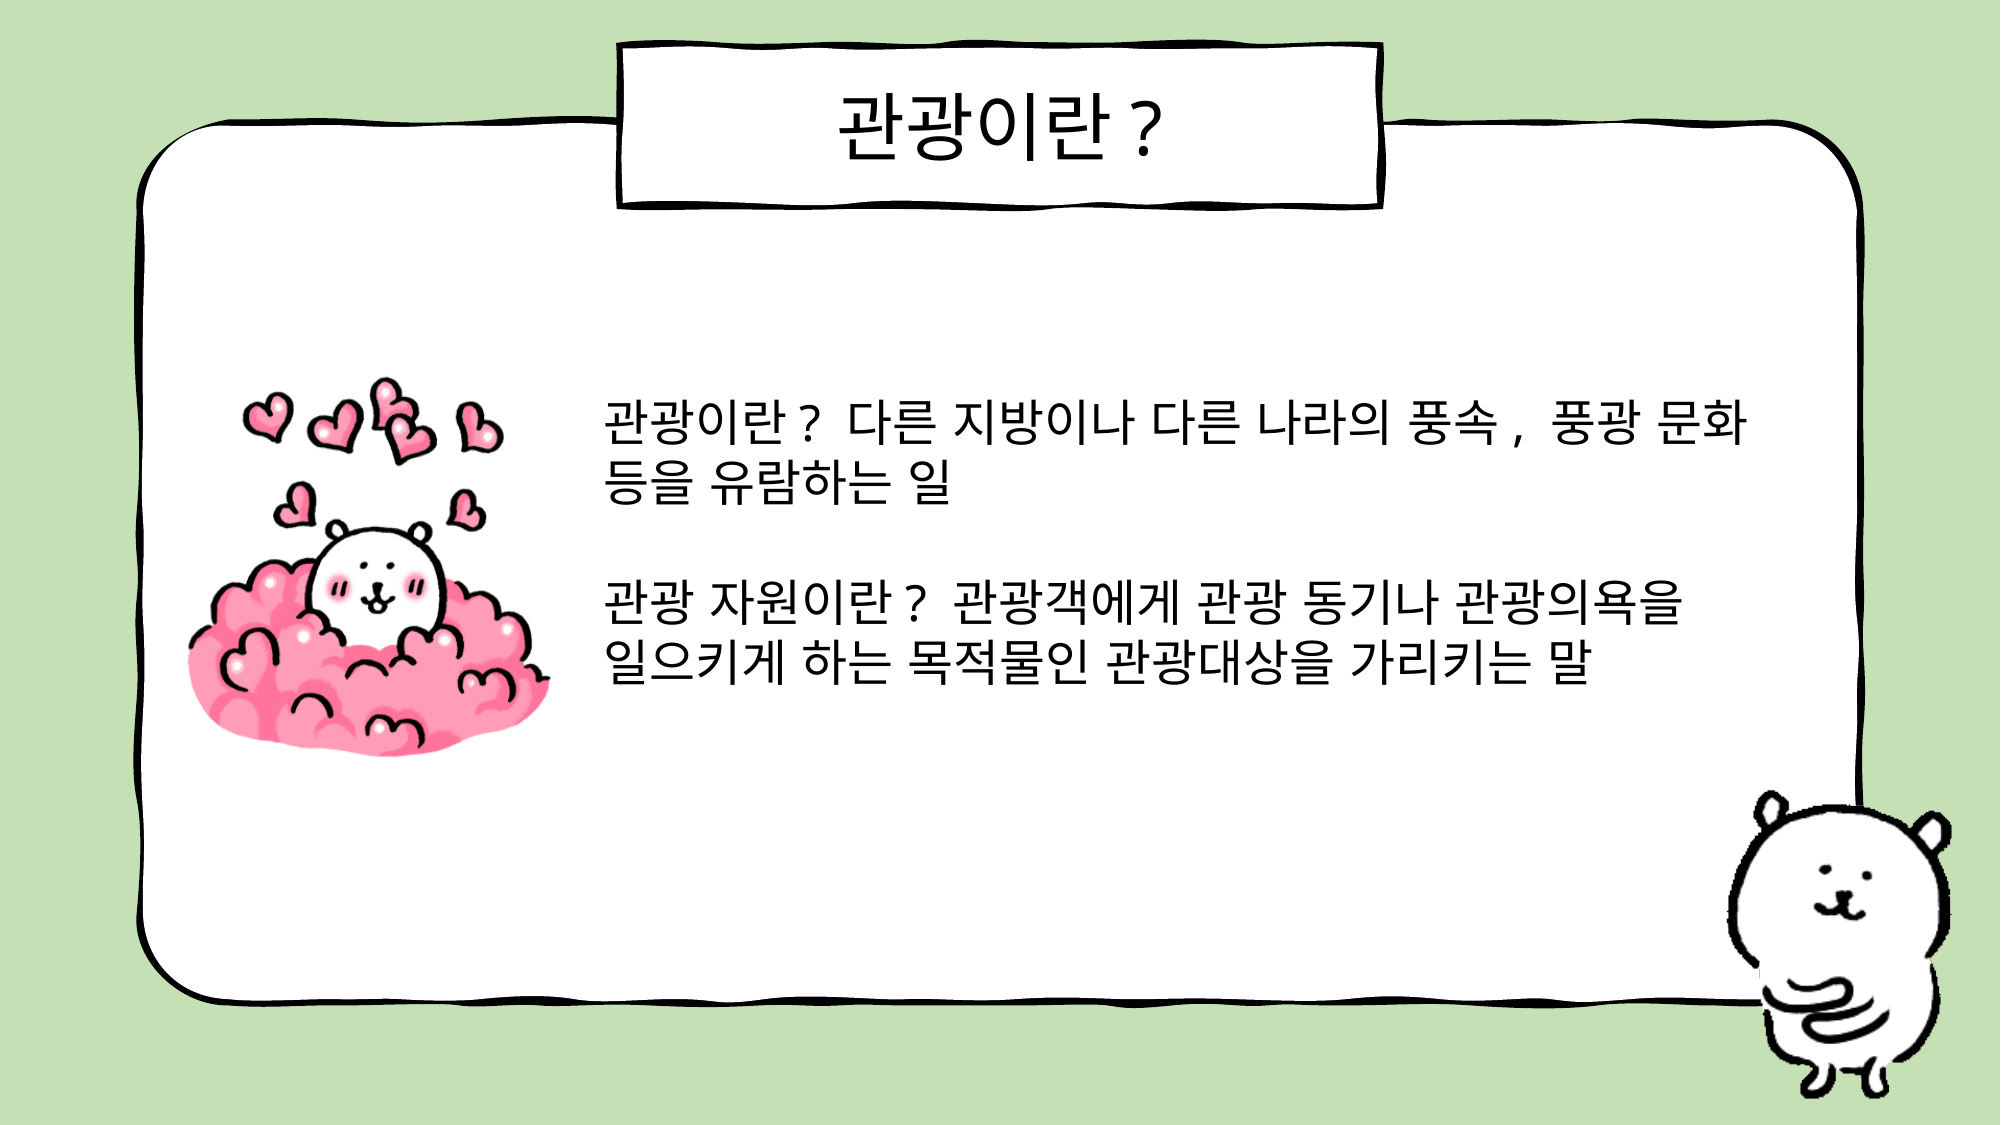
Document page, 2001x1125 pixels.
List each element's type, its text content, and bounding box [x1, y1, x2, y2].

text_box 관광이란? 다른 지방이나 다른 나라의 풍속, 풍광 문화 등을 유람하는 일 관광 자원이란? 관광객에게 관광 동기나 관광의욕을 일으키게 하는 목적물인 관광대상을 가리키는 말 [588, 384, 1774, 759]
text_box [138, 121, 1860, 1004]
picture [1549, 690, 2000, 1125]
text_box 관광이란? [620, 44, 1381, 206]
picture [178, 334, 554, 763]
